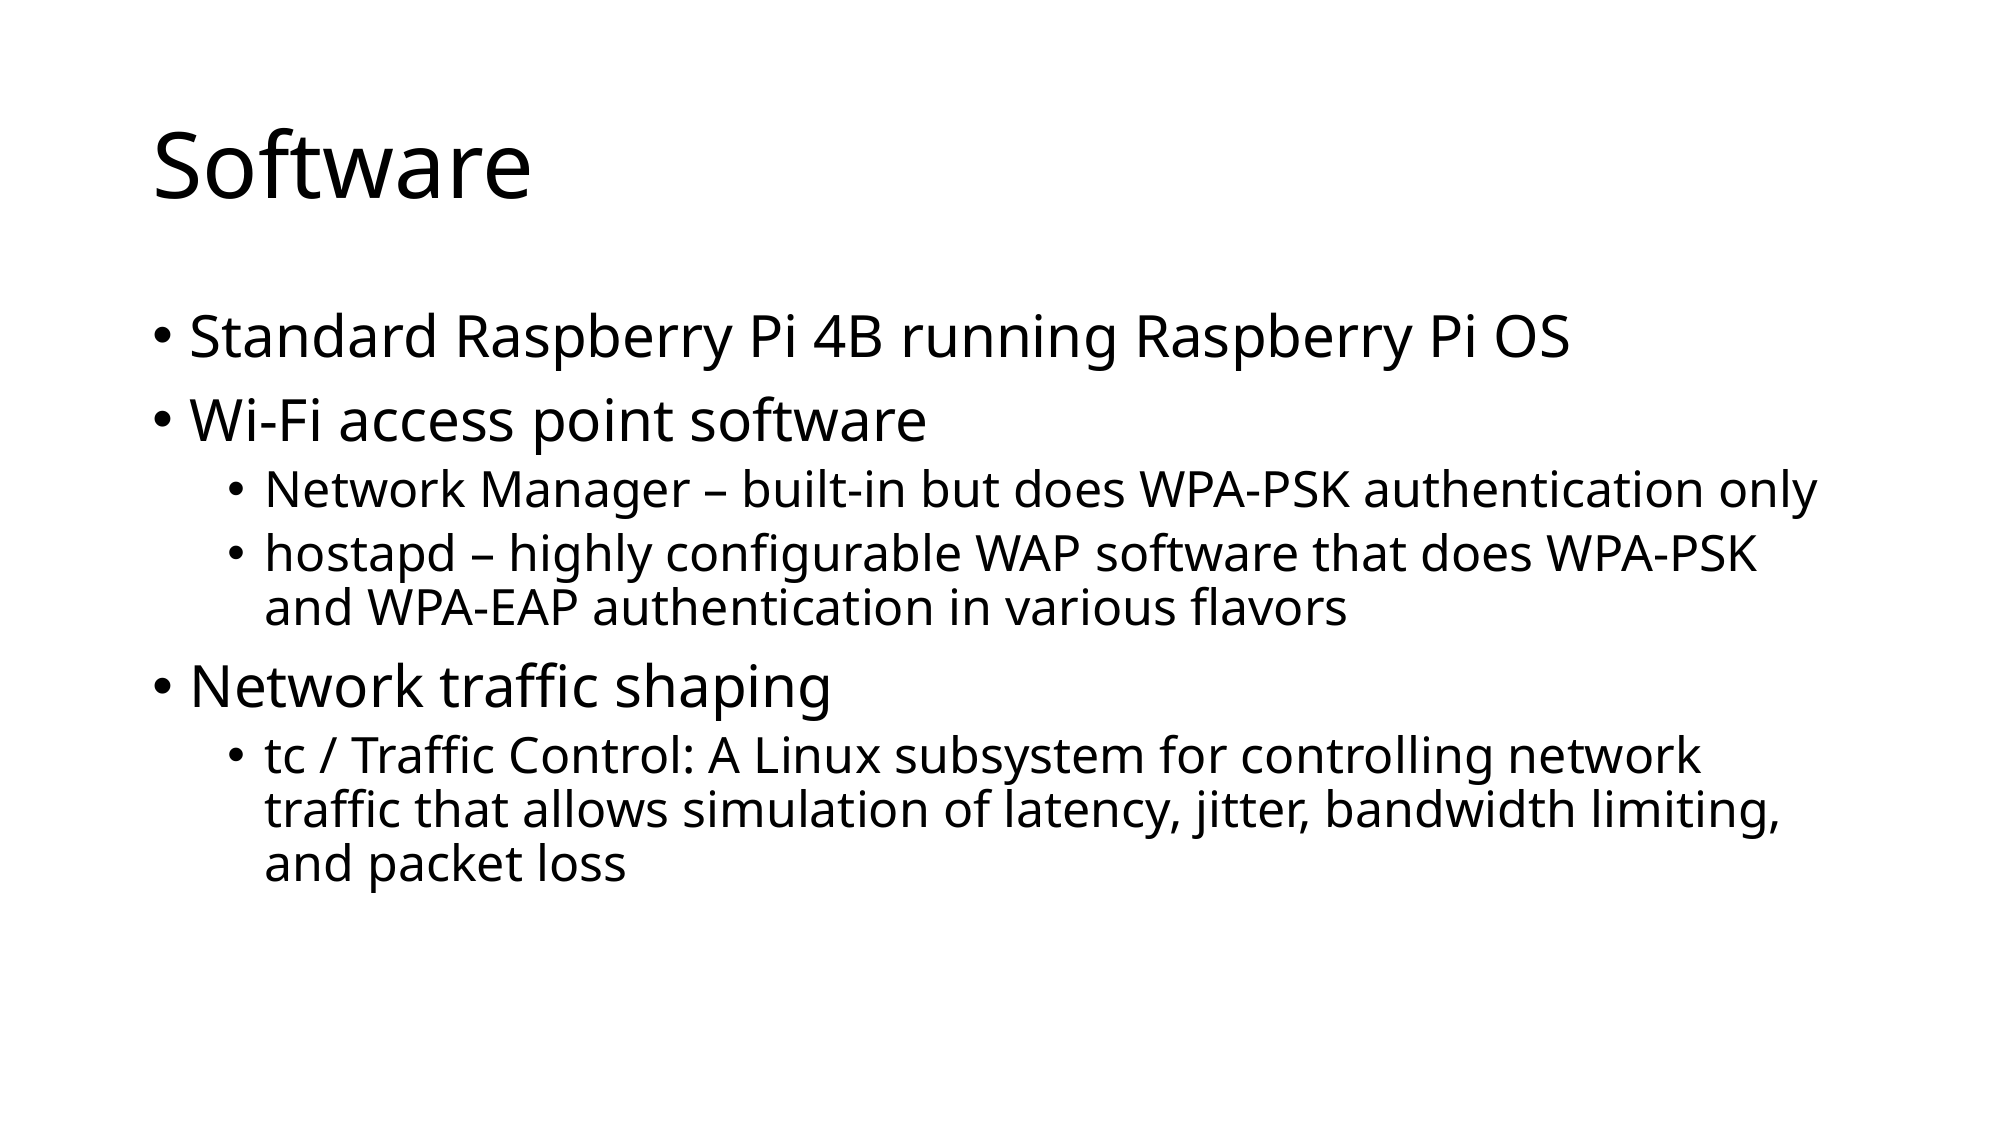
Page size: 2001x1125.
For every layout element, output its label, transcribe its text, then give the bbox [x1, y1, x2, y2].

title Software [137, 59, 1863, 278]
list Standard Raspberry Pi 4B running Raspberry Pi OS Wi-Fi access point software Network Manager – built-in but does WPA-PSK authentication only hostapd – highly configurable WAP software that does WPA-PSK and WPA-EAP authentication in various flavors Network traffic shaping tc / Traffic Control: A Linux subsystem for controlling network traffic that allows simulation of latency, jitter, bandwidth limiting, and packet loss [137, 299, 1863, 1014]
